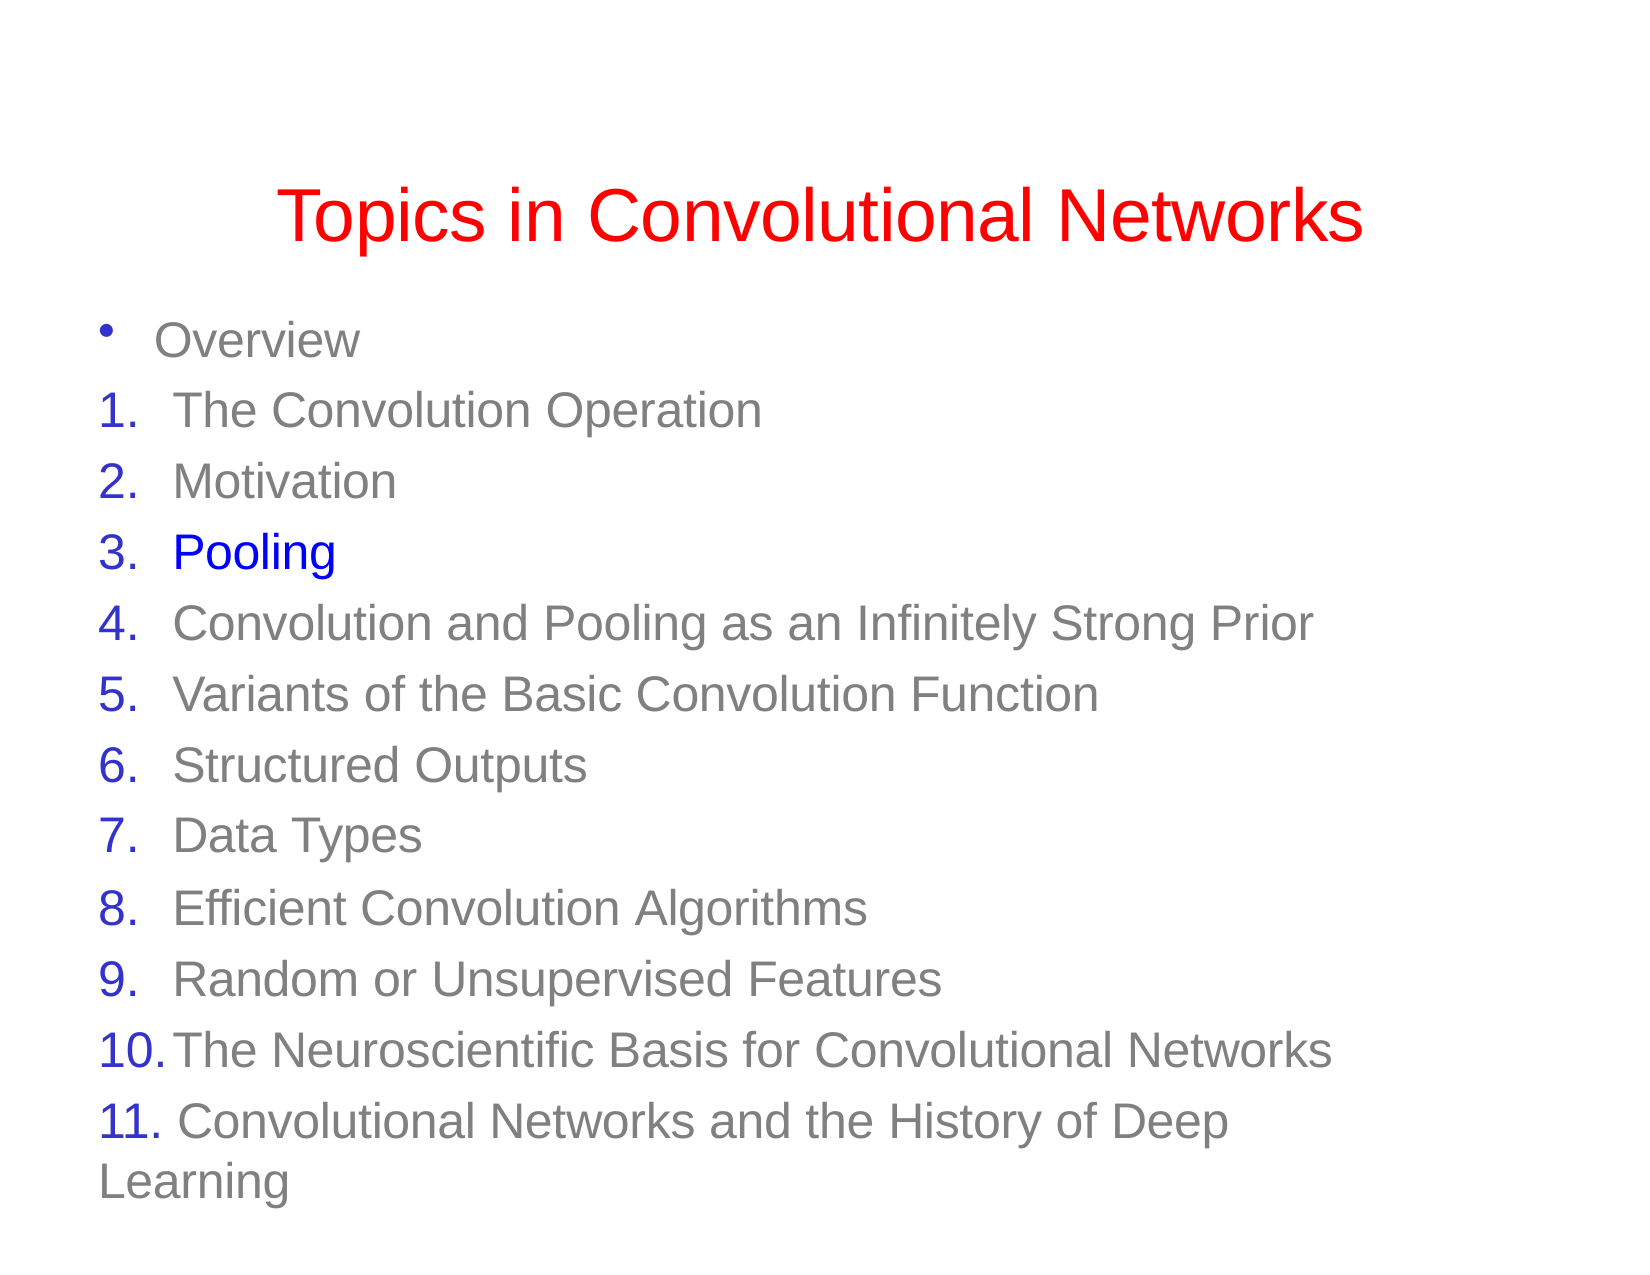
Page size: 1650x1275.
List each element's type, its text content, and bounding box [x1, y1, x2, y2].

text_box 11. Convolutional Networks and the History of Deep Learning [96, 1086, 1435, 1209]
title Topics in Convolutional Networks [274, 164, 1376, 380]
text_box Overview The Convolution Operation Motivation Pooling Convolution and Pooling as an Infinitely Strong Prior Variants of the Basic Convolution Function Structured Outputs Data Types Efficient Convolution Algorithms Random or Unsupervised Features The Neuroscientific Basis for Convolutional Networks [96, 294, 1339, 1078]
